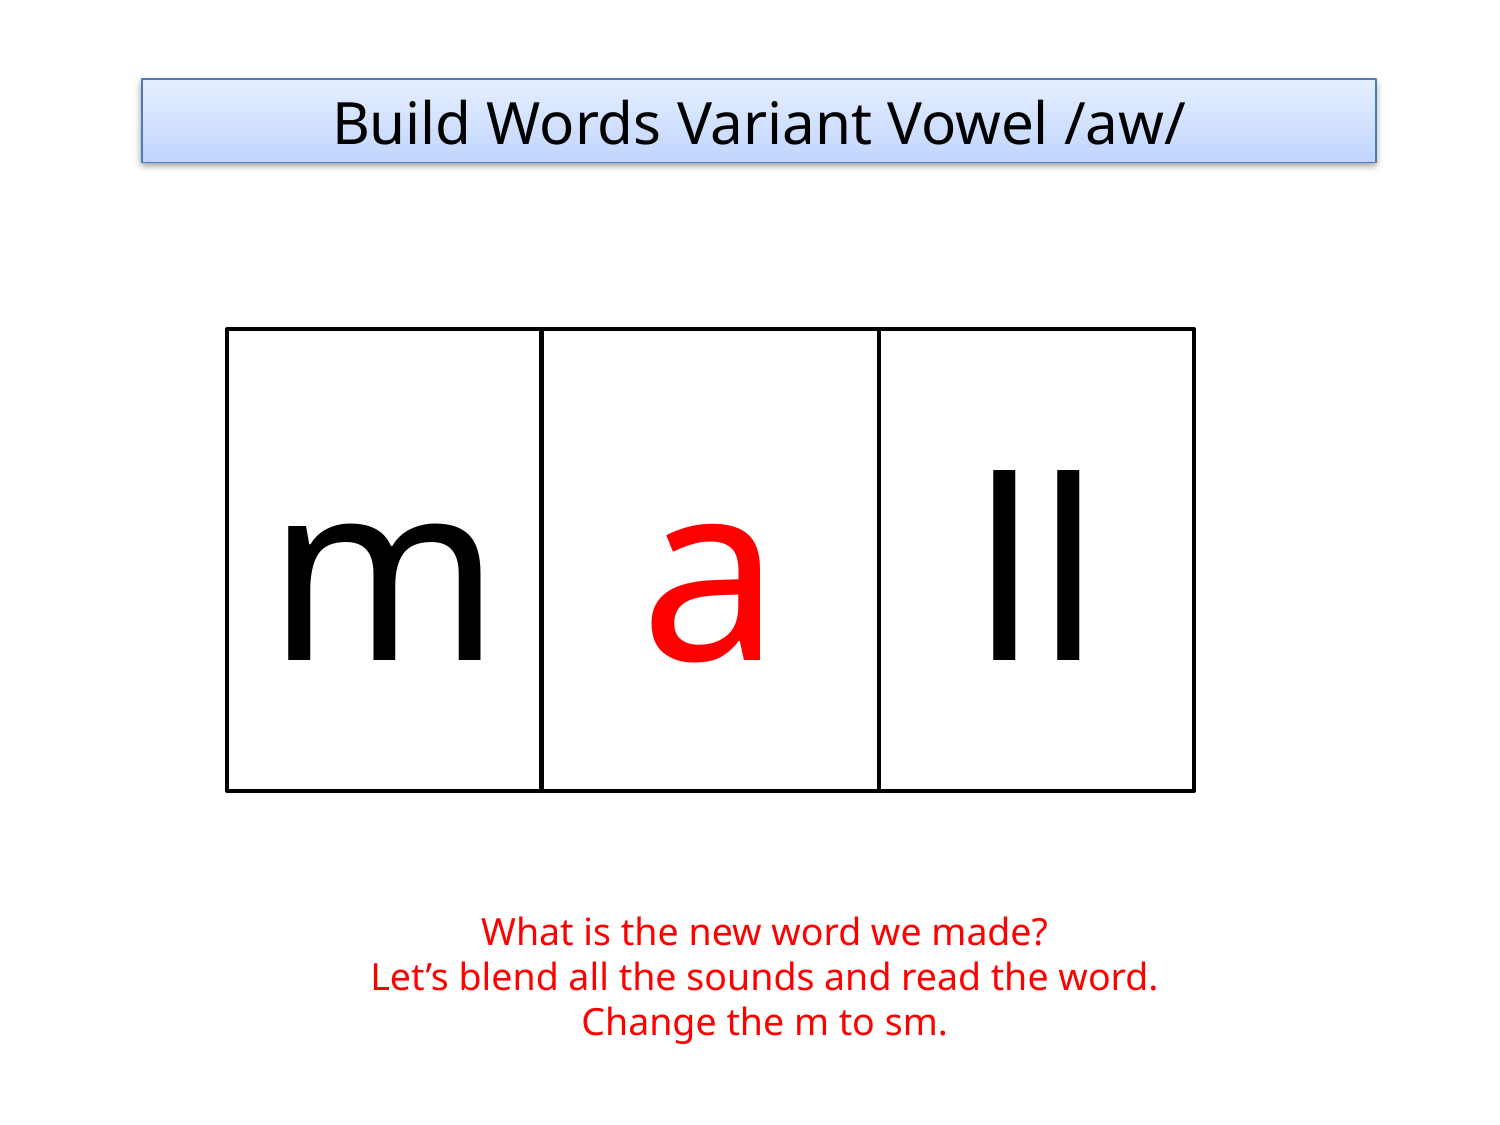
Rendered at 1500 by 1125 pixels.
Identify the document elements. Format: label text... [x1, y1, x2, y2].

text_box What is the new word we made? Let’s blend all the sounds and read the word. Change the m to sm. [241, 900, 1288, 1051]
text_box Build Words Variant Vowel /aw/ [141, 78, 1377, 163]
text_box m [225, 327, 540, 793]
text_box a [540, 327, 877, 793]
text_box ll [877, 327, 1196, 793]
